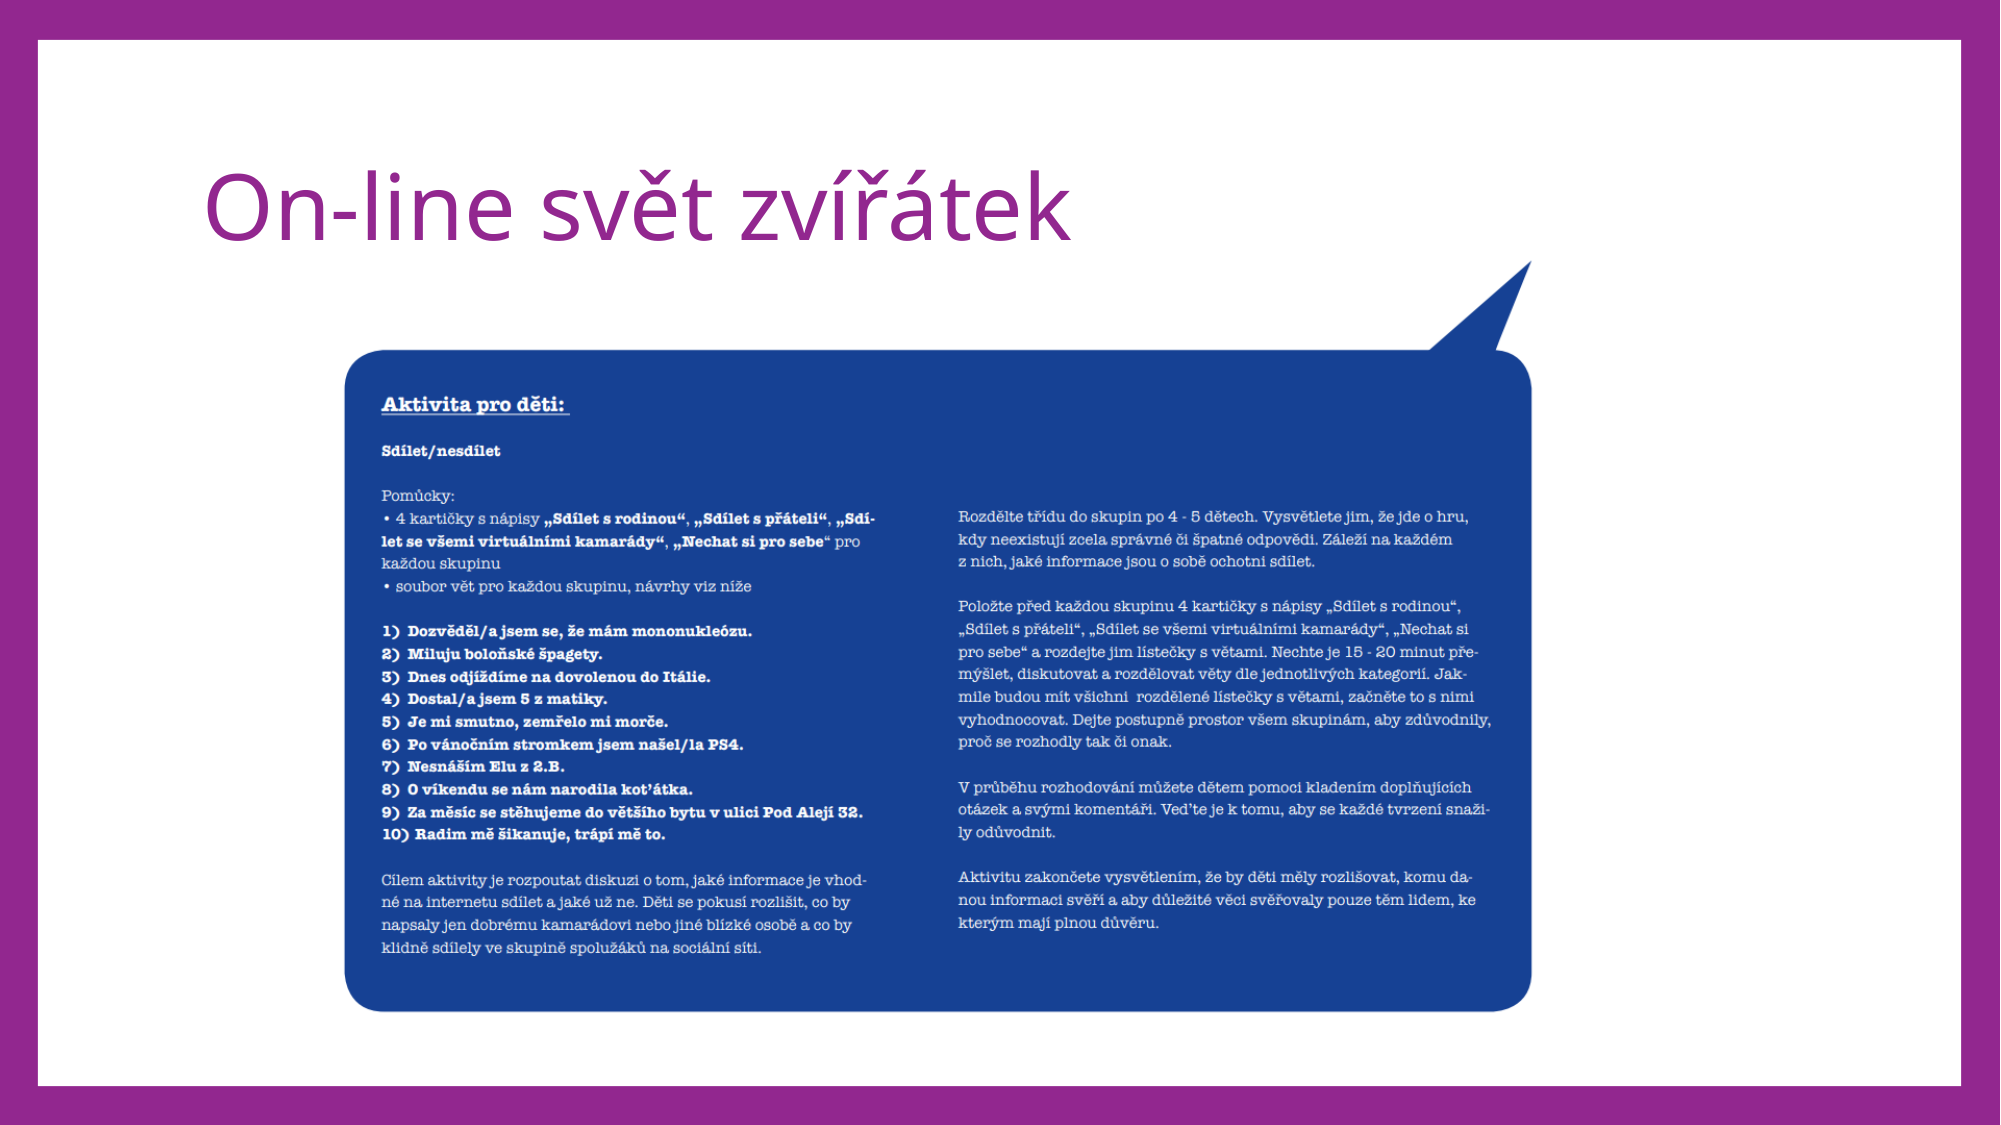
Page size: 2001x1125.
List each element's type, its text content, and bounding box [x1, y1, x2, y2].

title On-line svět zvířátek [187, 99, 1808, 323]
picture [334, 244, 1588, 1026]
